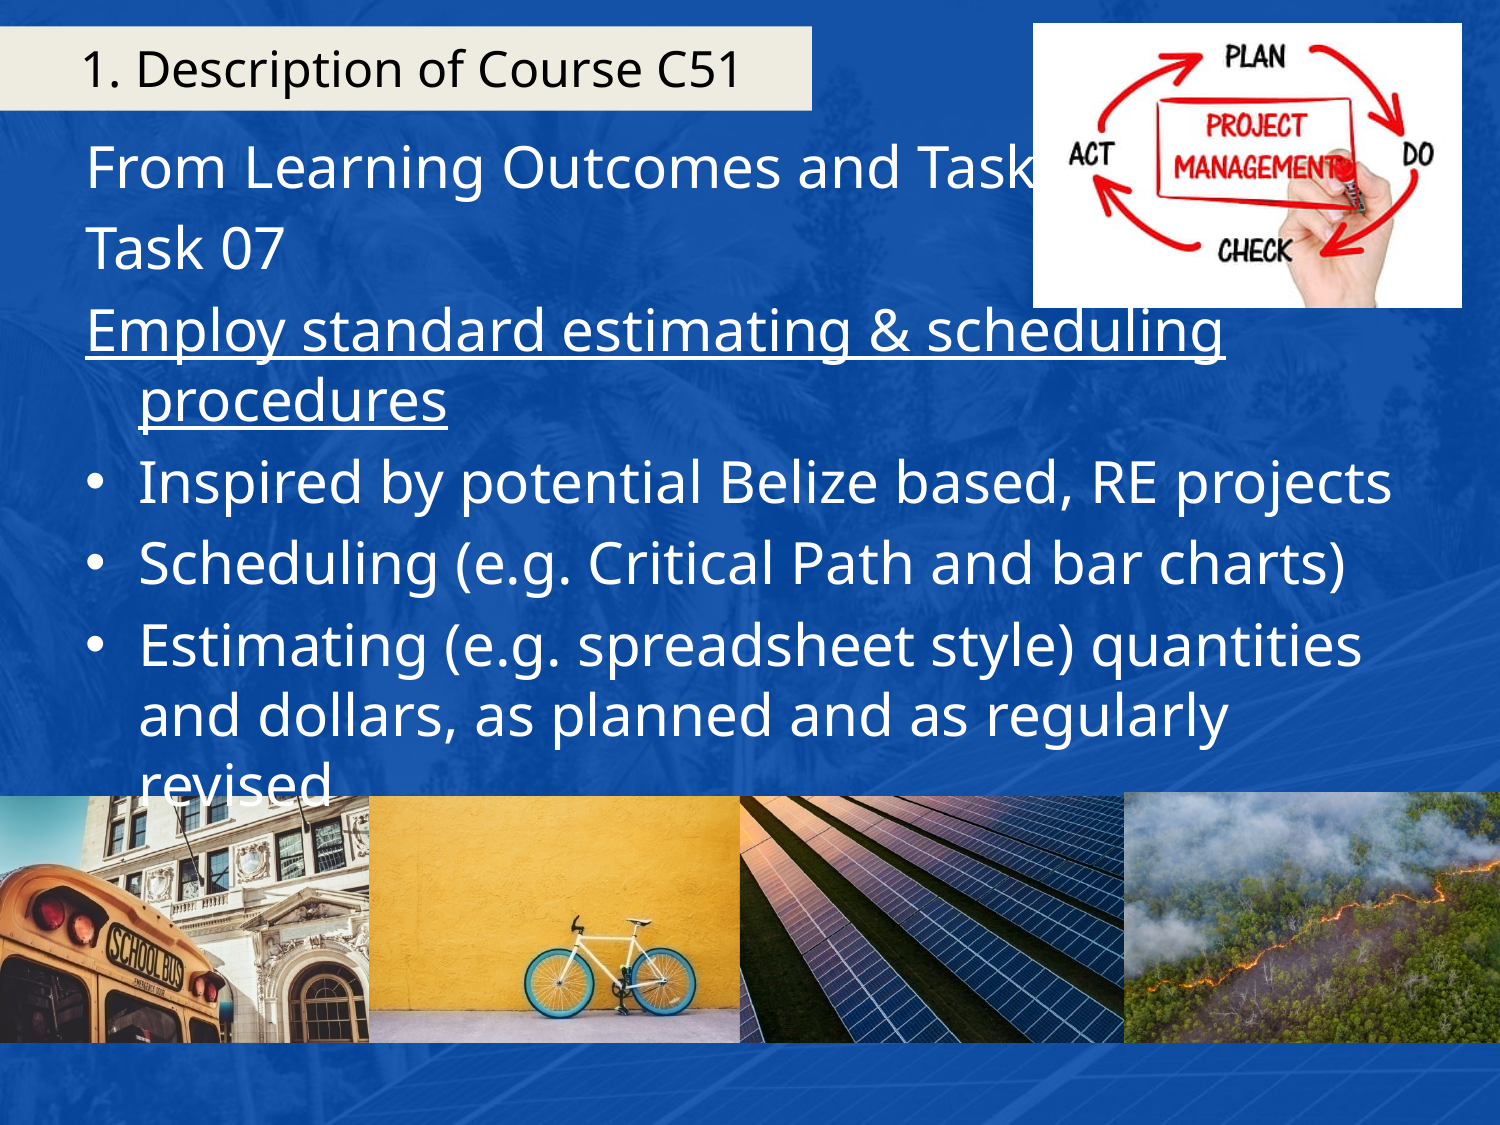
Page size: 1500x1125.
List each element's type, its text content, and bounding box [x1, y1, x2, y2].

picture [0, 0, 1500, 1125]
title 1. Description of Course C51 [24, 11, 802, 123]
list From Learning Outcomes and Tasks Task 07 Employ standard estimating & scheduling procedures Inspired by potential Belize based, RE projects Scheduling (e.g. Critical Path and bar charts) Estimating (e.g. spreadsheet style) quantities and dollars, as planned and as regularly revised [70, 122, 1424, 794]
